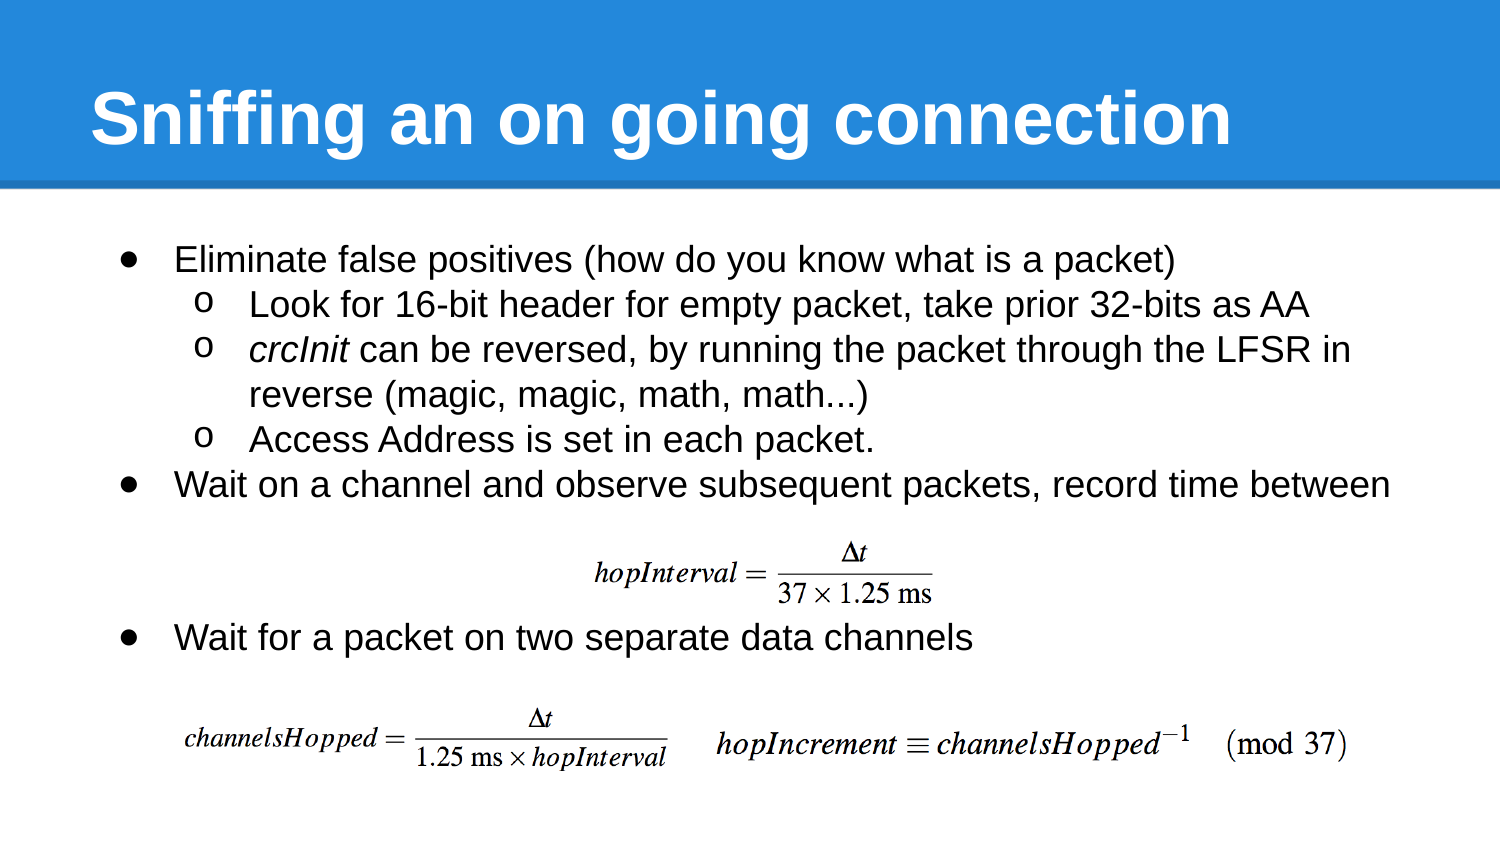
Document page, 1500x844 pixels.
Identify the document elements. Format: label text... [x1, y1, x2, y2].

list Eliminate false positives (how do you know what is a packet) Look for 16-bit header for empty packet, take prior 32-bits as AA crcInit can be reversed, by running the packet through the LFSR in reverse (magic, magic, math, math...) Access Address is set in each packet. Wait on a channel and observe subsequent packets, record time between [83, 220, 1434, 510]
title Sniffing an on going connection [75, 33, 1425, 175]
picture [174, 707, 676, 771]
picture [707, 718, 1358, 771]
list Wait for a packet on two separate data channels [83, 598, 1434, 689]
picture [580, 538, 938, 609]
